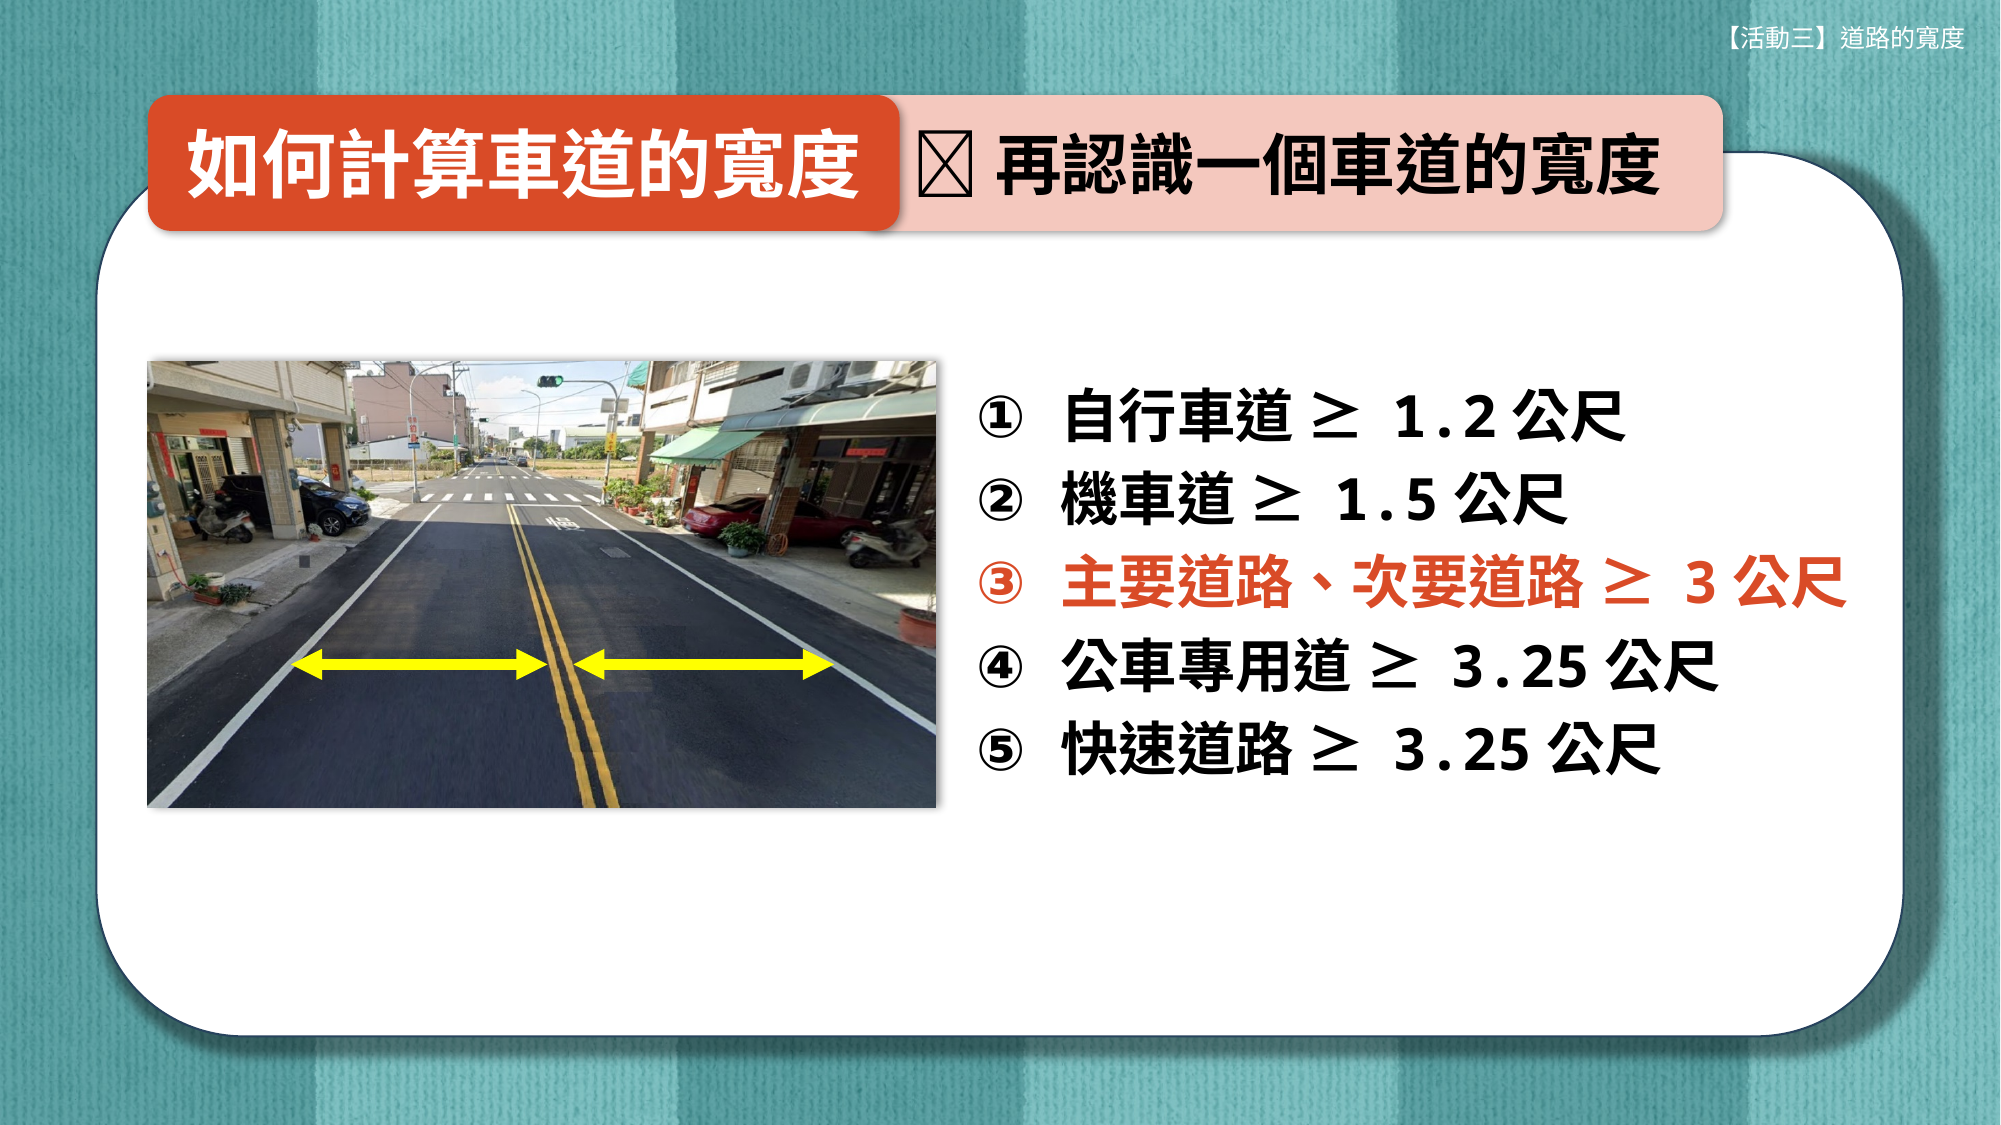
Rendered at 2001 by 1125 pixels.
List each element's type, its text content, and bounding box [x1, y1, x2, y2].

text_box 如何計算車道的寬度 [146, 93, 901, 232]
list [147, 360, 936, 808]
text_box [95, 150, 1905, 1038]
picture [0, 0, 2001, 1125]
text_box 再認識一個車道的寬度 [888, 93, 1725, 232]
text_box 自行車道 ≥ 1.2公尺 機車道 ≥ 1.5公尺 主要道路、次要道路 ≥ 3公尺 公車專用道 ≥ 3.25公尺 快速道路 ≥ 3.25公尺 [961, 378, 1869, 802]
text_box 【活動三】道路的寬度 [1700, 15, 2000, 61]
